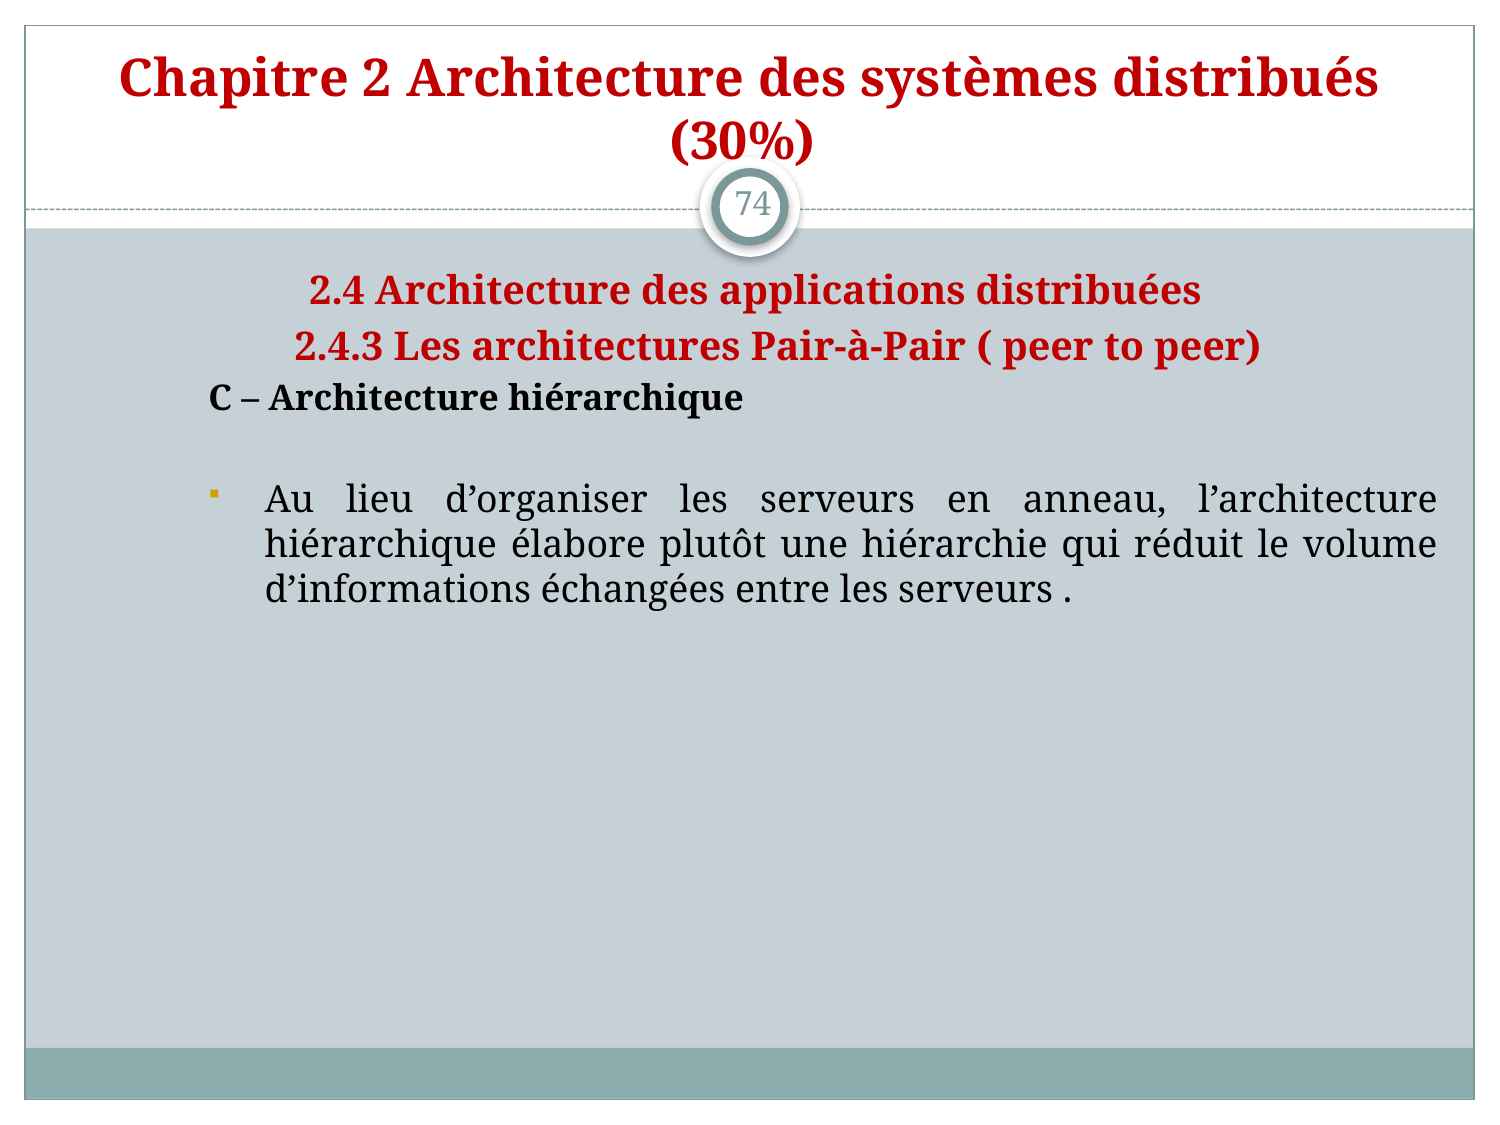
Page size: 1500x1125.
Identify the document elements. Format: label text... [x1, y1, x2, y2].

slide_number 74 [715, 168, 791, 241]
title Chapitre 2 Architecture des systèmes distribués (30%) [49, 53, 1450, 178]
list 2.4 Architecture des applications distribuées 2.4.3 Les architectures Pair-à-Pair ( peer to peer) C – Architecture hiérarchique Au lieu d’organiser les serveurs en anneau, l’architecture hiérarchique élabore plutôt une hiérarchie qui réduit le volume d’informations échangées entre les serveurs . [58, 257, 1454, 1090]
